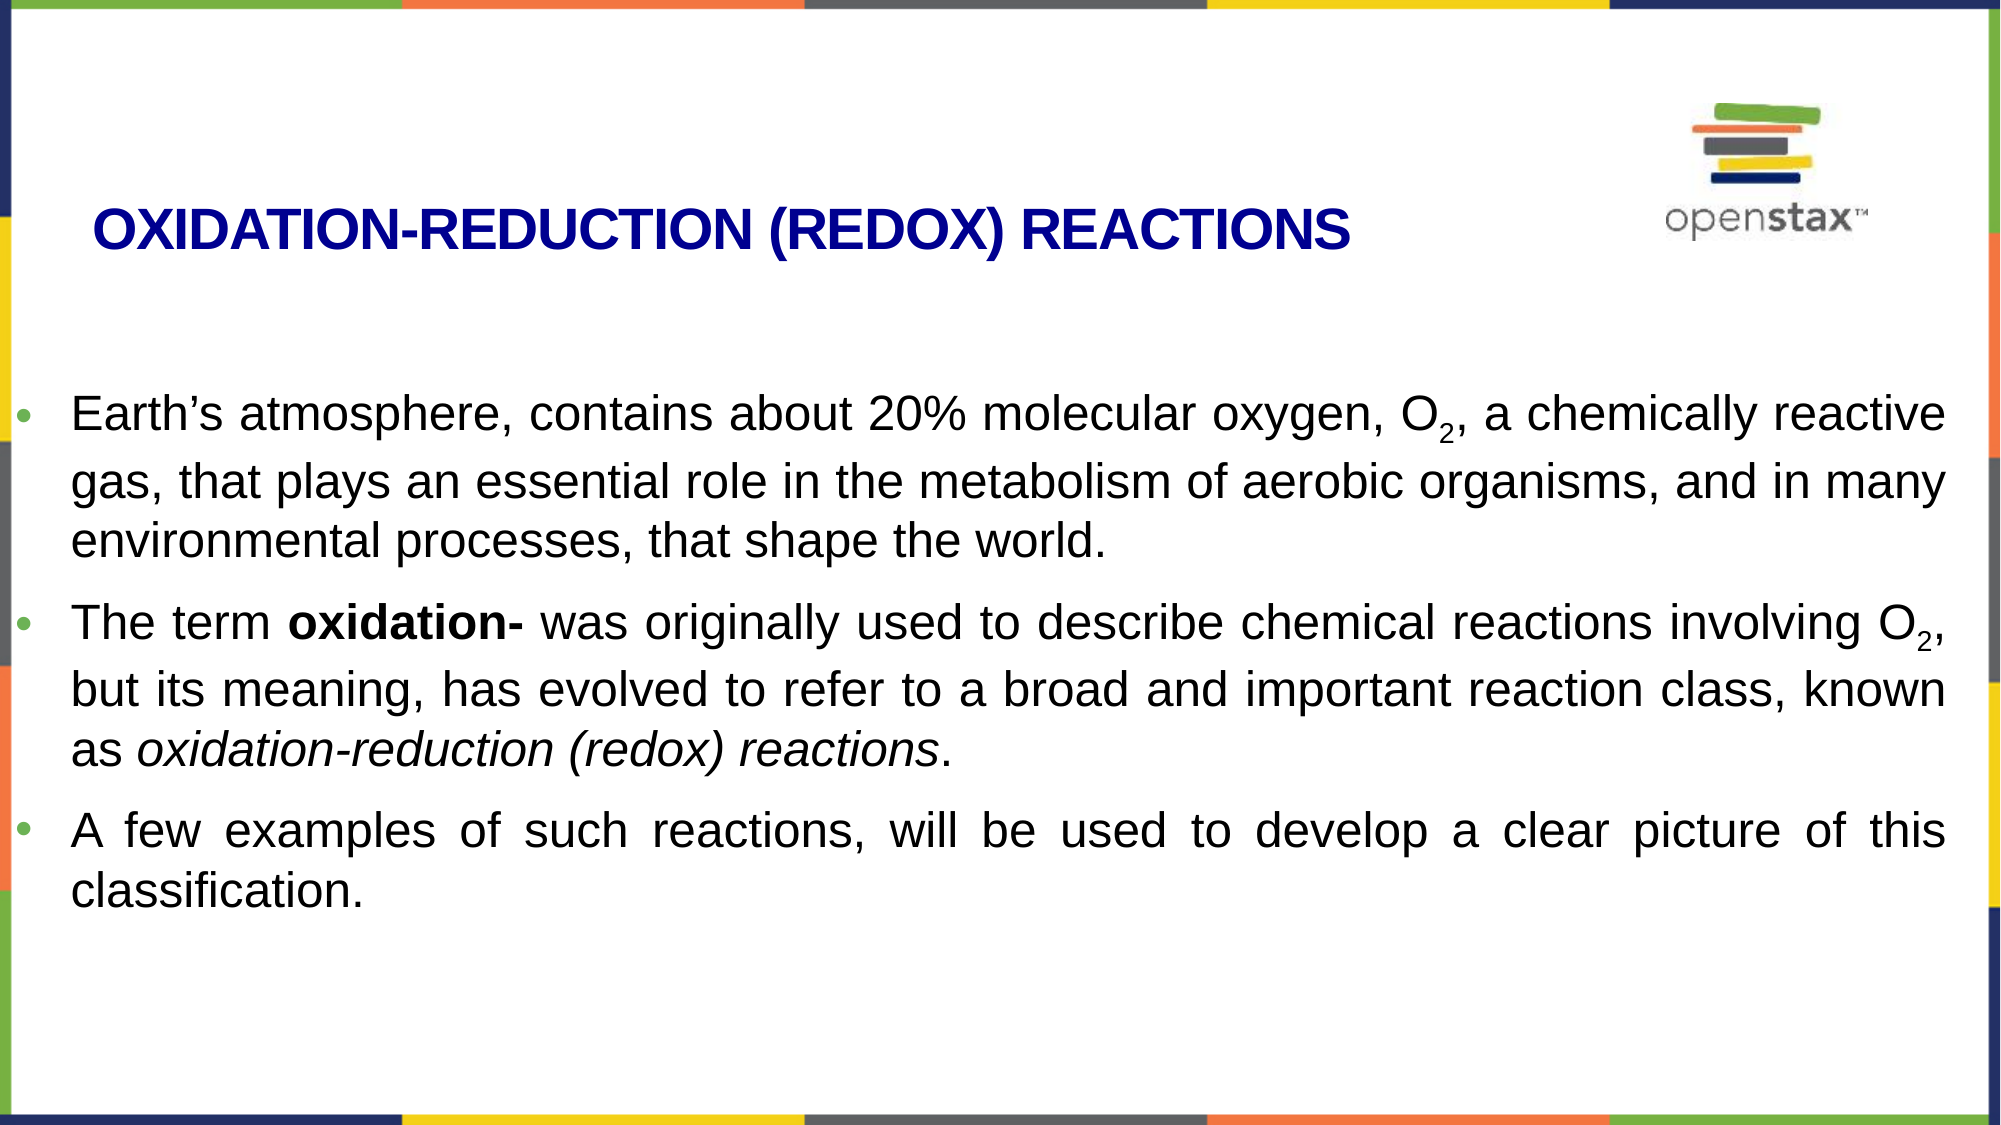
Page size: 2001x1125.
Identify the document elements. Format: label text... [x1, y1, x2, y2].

list Earth’s atmosphere, contains about 20% molecular oxygen, O2, a chemically reactive gas, that plays an essential role in the metabolism of aerobic organisms, and in many environmental processes, that shape the world. The term oxidation- was originally used to describe chemical reactions involving O2, but its meaning, has evolved to refer to a broad and important reaction class, known as oxidation-reduction (redox) reactions. A few examples of such reactions, will be used to develop a clear picture of this classification. [0, 373, 1962, 930]
title Oxidation-reduction (Redox) reactions [77, 121, 1550, 269]
picture [0, 0, 2001, 1125]
